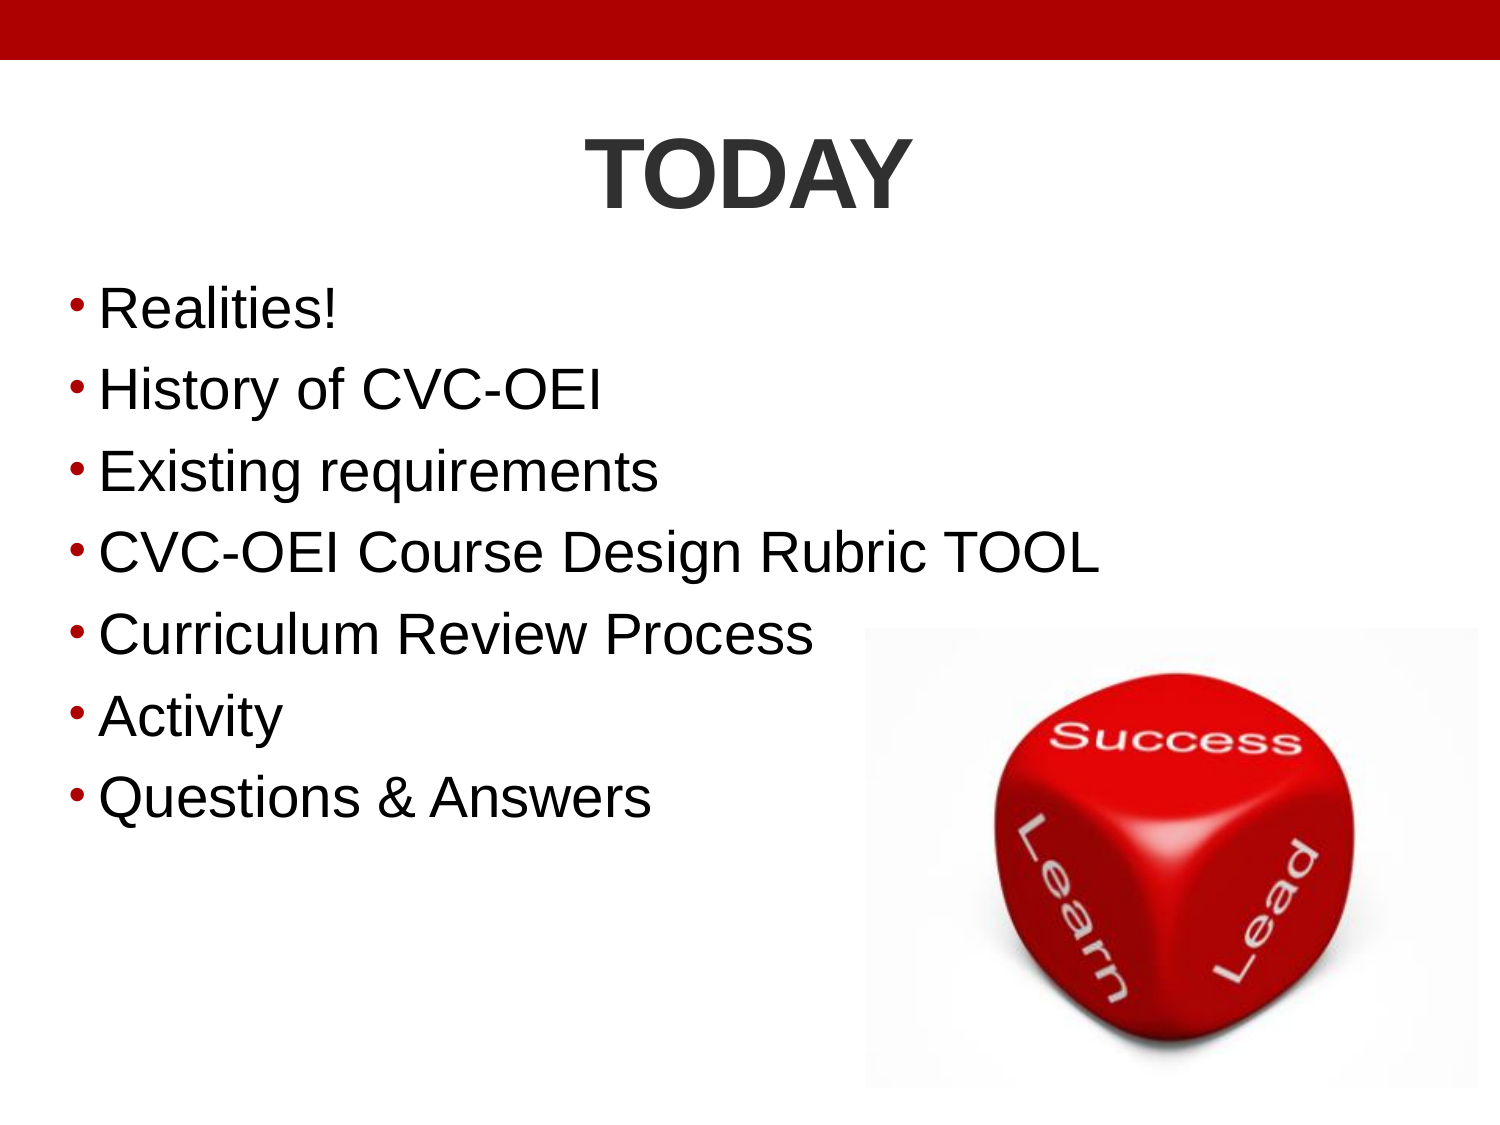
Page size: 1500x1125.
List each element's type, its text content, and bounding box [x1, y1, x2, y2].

picture [864, 628, 1478, 1089]
list Realities! History of CVC-OEI Existing requirements CVC-OEI Course Design Rubric TOOL Curriculum Review Process Activity Questions & Answers [53, 262, 1453, 1088]
title TODAY [75, 87, 1425, 250]
